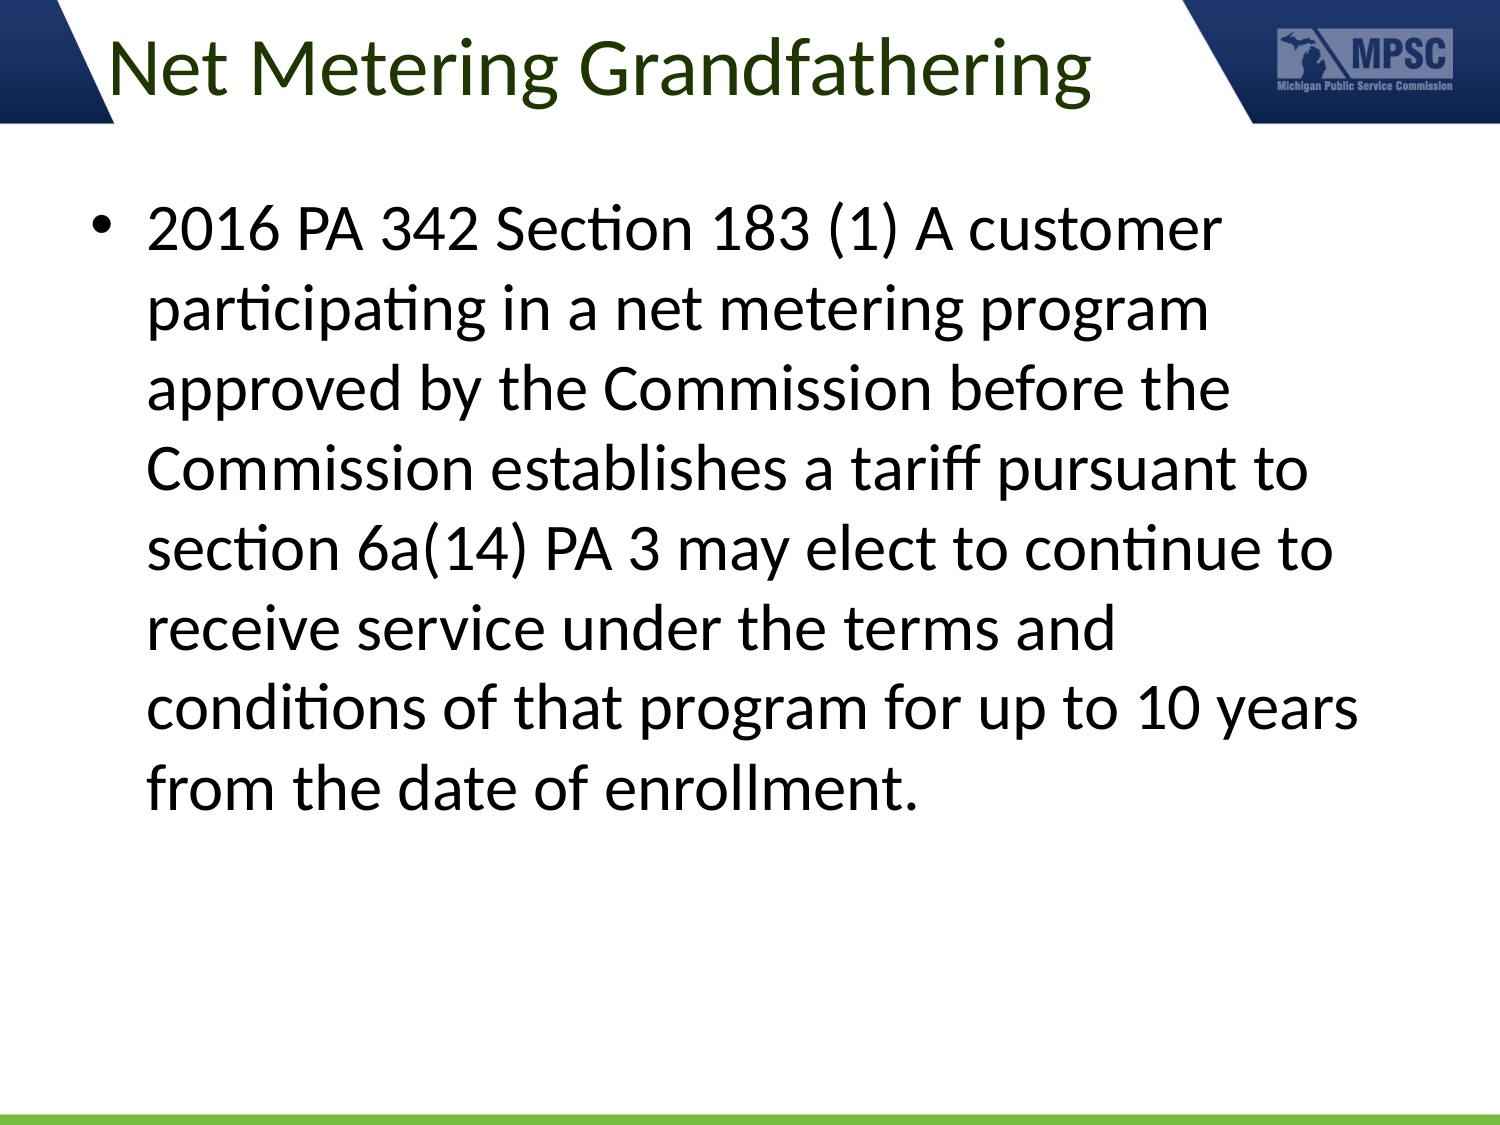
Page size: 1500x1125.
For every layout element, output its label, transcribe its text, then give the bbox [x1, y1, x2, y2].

picture [0, 0, 1500, 1125]
title Net Metering Grandfathering [92, 0, 1256, 124]
list 2016 PA 342 Section 183 (1) A customer participating in a net metering program approved by the Commission before the Commission establishes a tariff pursuant to section 6a(14) PA 3 may elect to continue to receive service under the terms and conditions of that program for up to 10 years from the date of enrollment. [75, 176, 1425, 1005]
